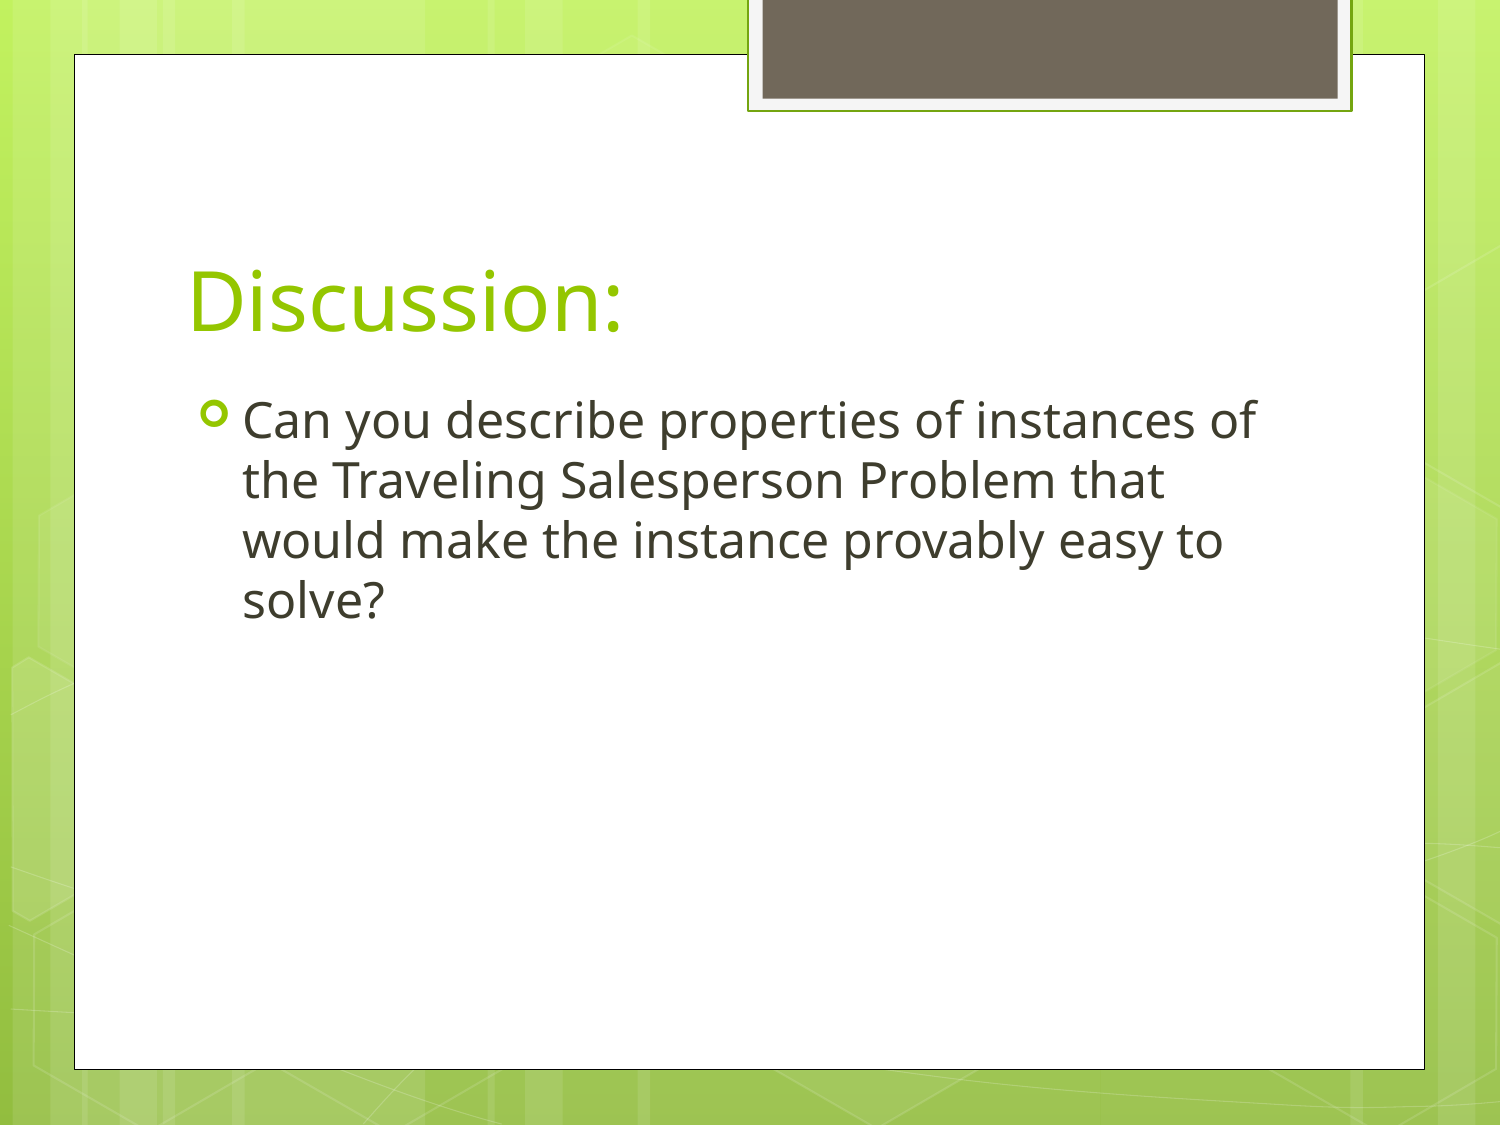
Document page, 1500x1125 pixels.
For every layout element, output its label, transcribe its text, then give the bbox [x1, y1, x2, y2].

list Can you describe properties of instances of the Traveling Salesperson Problem that would make the instance provably easy to solve? [171, 381, 1283, 957]
title Discussion: [171, 168, 1324, 357]
